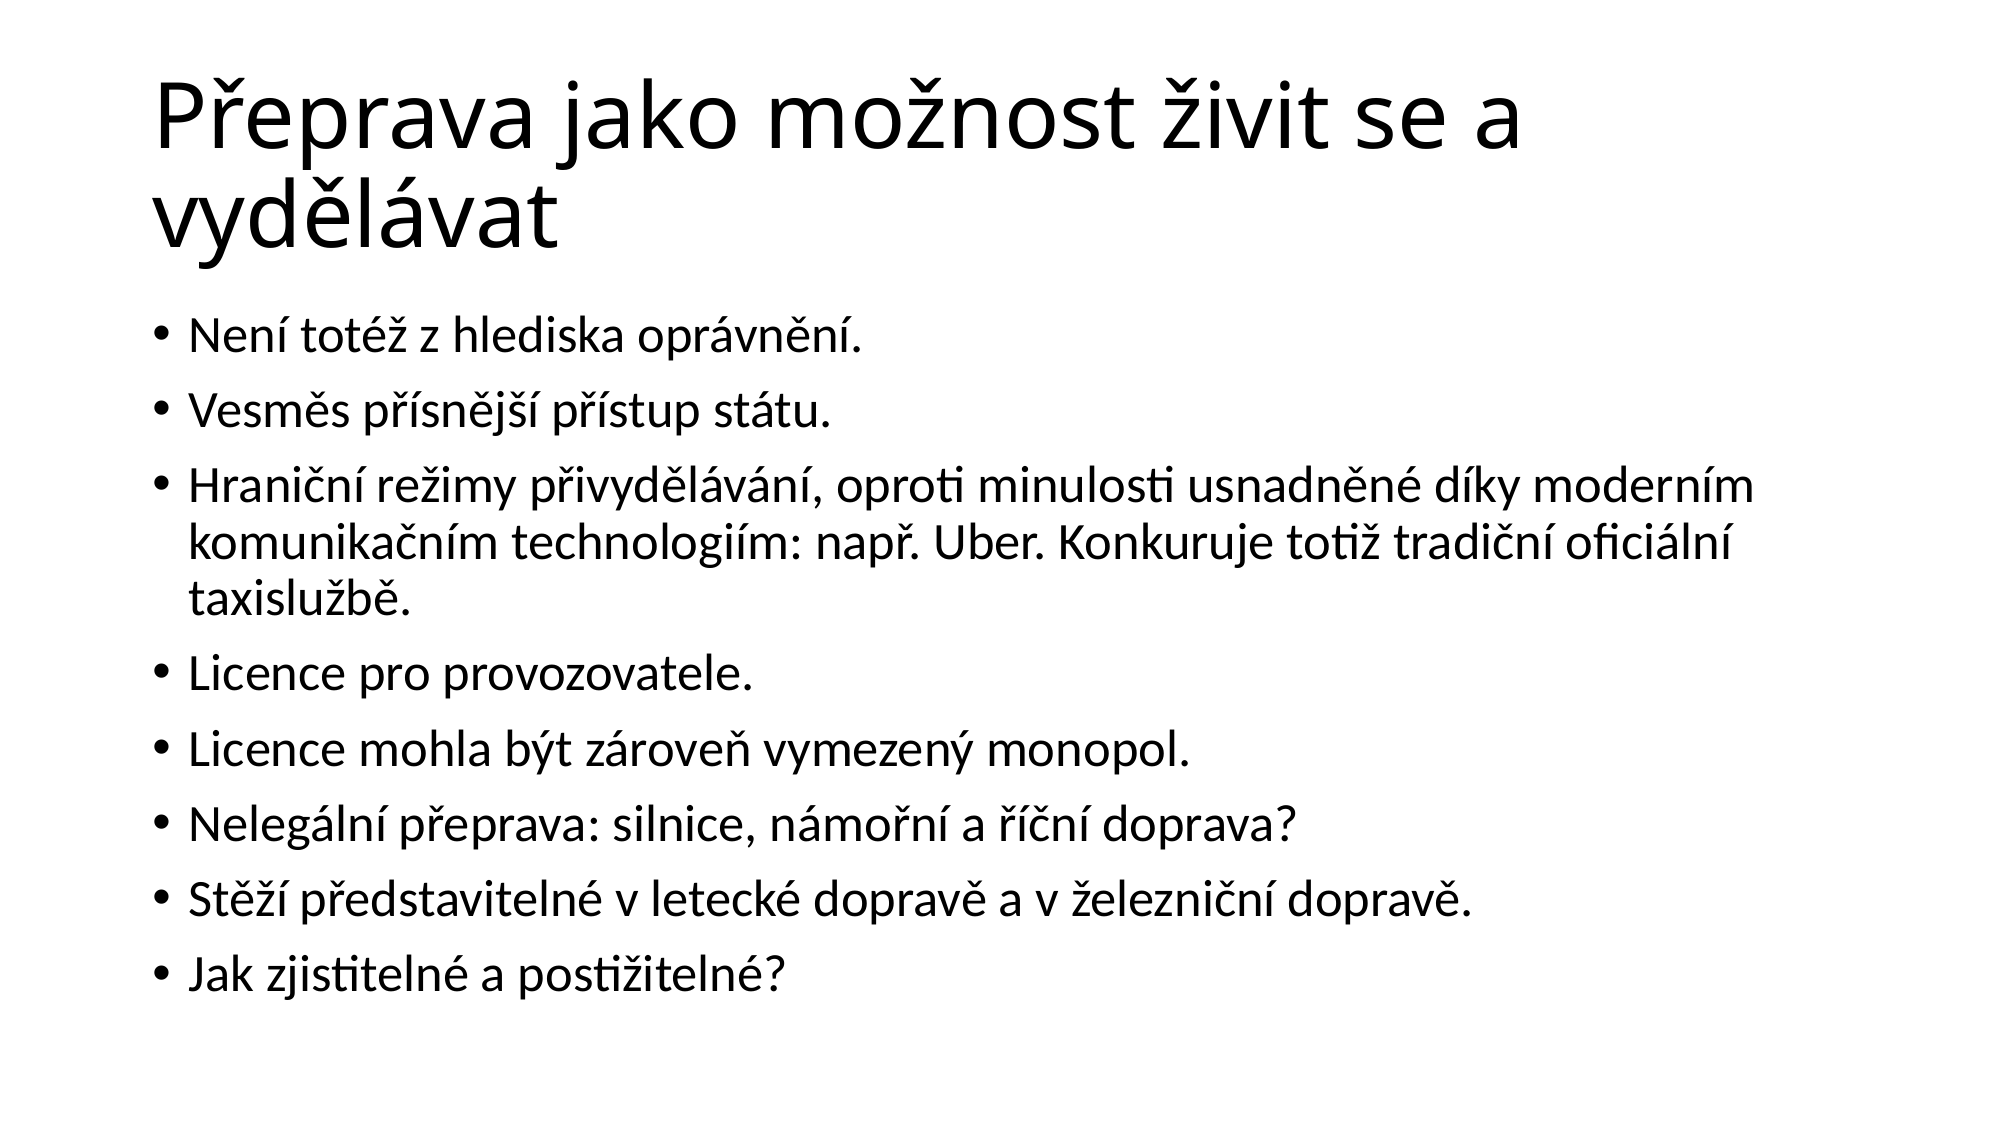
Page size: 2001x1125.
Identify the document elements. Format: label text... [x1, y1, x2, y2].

title Přeprava jako možnost živit se a vydělávat [137, 59, 1863, 278]
list Není totéž z hlediska oprávnění. Vesměs přísnější přístup státu. Hraniční režimy přivydělávání, oproti minulosti usnadněné díky moderním komunikačním technologiím: např. Uber. Konkuruje totiž tradiční oficiální taxislužbě. Licence pro provozovatele. Licence mohla být zároveň vymezený monopol. Nelegální přeprava: silnice, námořní a říční doprava? Stěží představitelné v letecké dopravě a v železniční dopravě. Jak zjistitelné a postižitelné? [137, 299, 1863, 1014]
